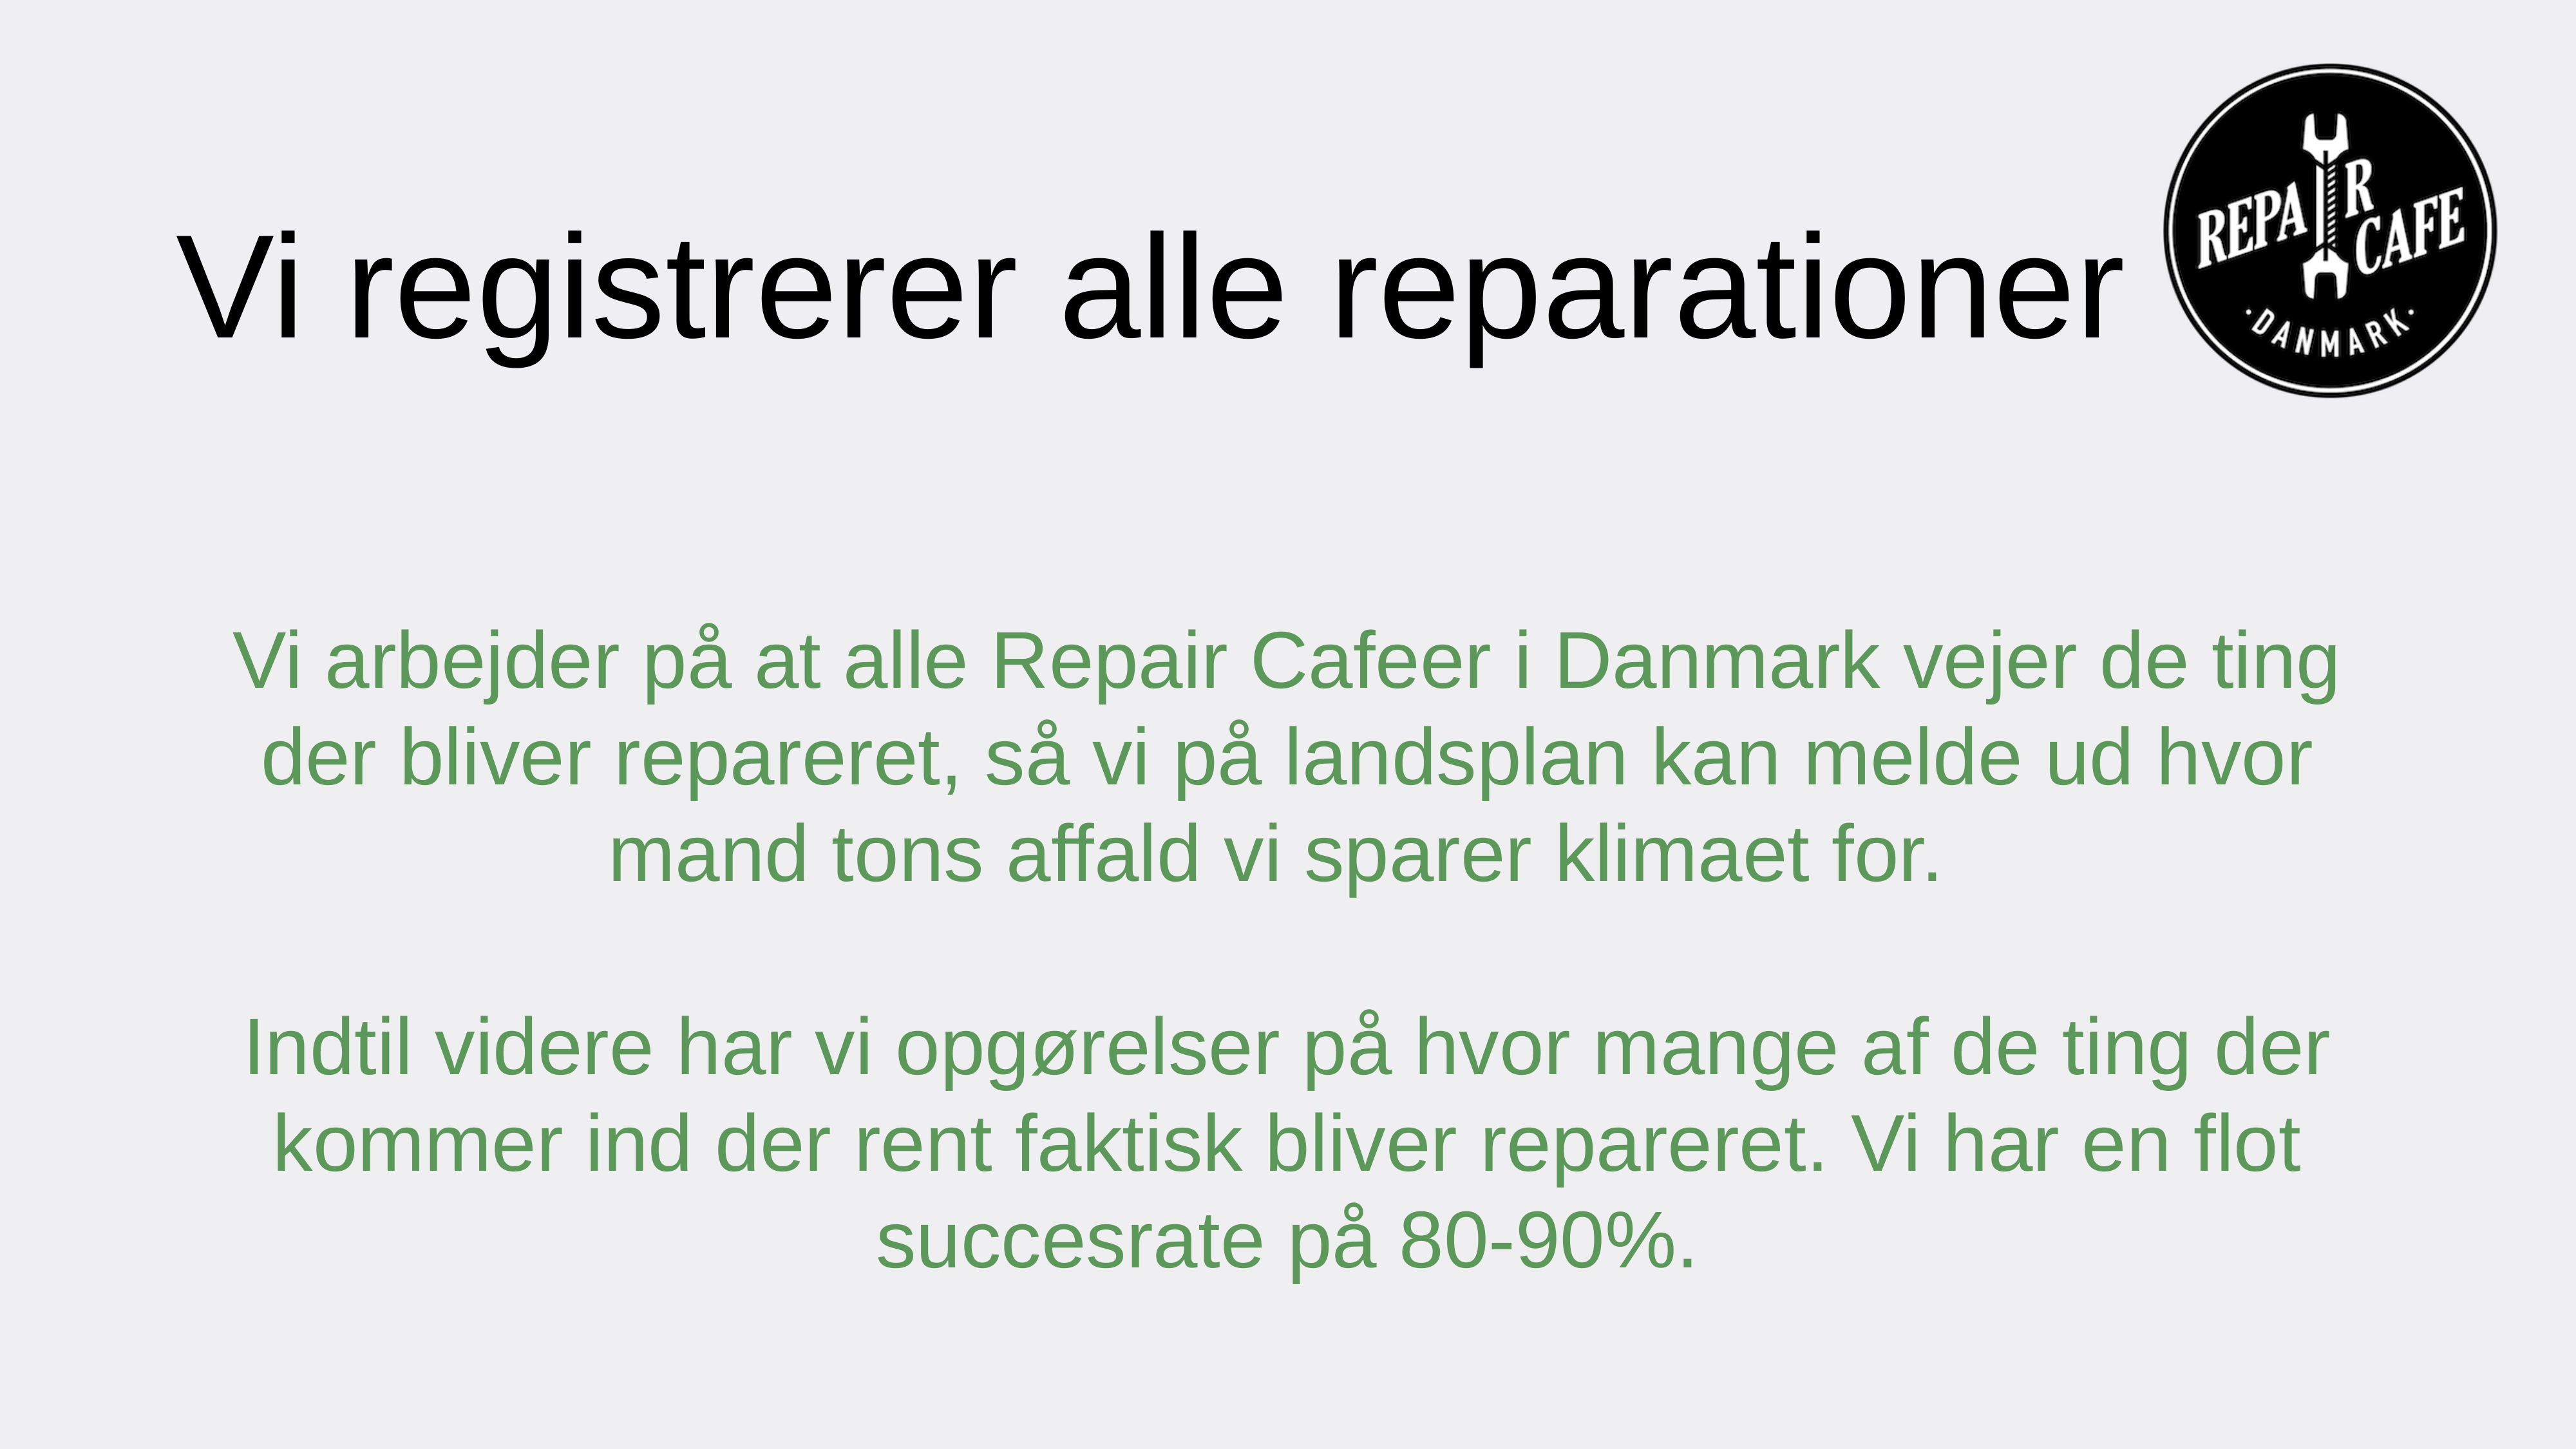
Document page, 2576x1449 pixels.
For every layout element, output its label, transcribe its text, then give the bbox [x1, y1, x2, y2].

picture [2163, 63, 2499, 399]
list Vi registrerer alle reparationer [133, 80, 2170, 477]
text_box Vi arbejder på at alle Repair Cafeer i Danmark vejer de ting der bliver repareret, så vi på landsplan kan melde ud hvor mand tons affald vi sparer klimaet for. Indtil videre har vi opgørelser på hvor mange af de ting der kommer ind der rent faktisk bliver repareret. Vi har en flot succesrate på 80-90%. [167, 494, 2408, 1398]
